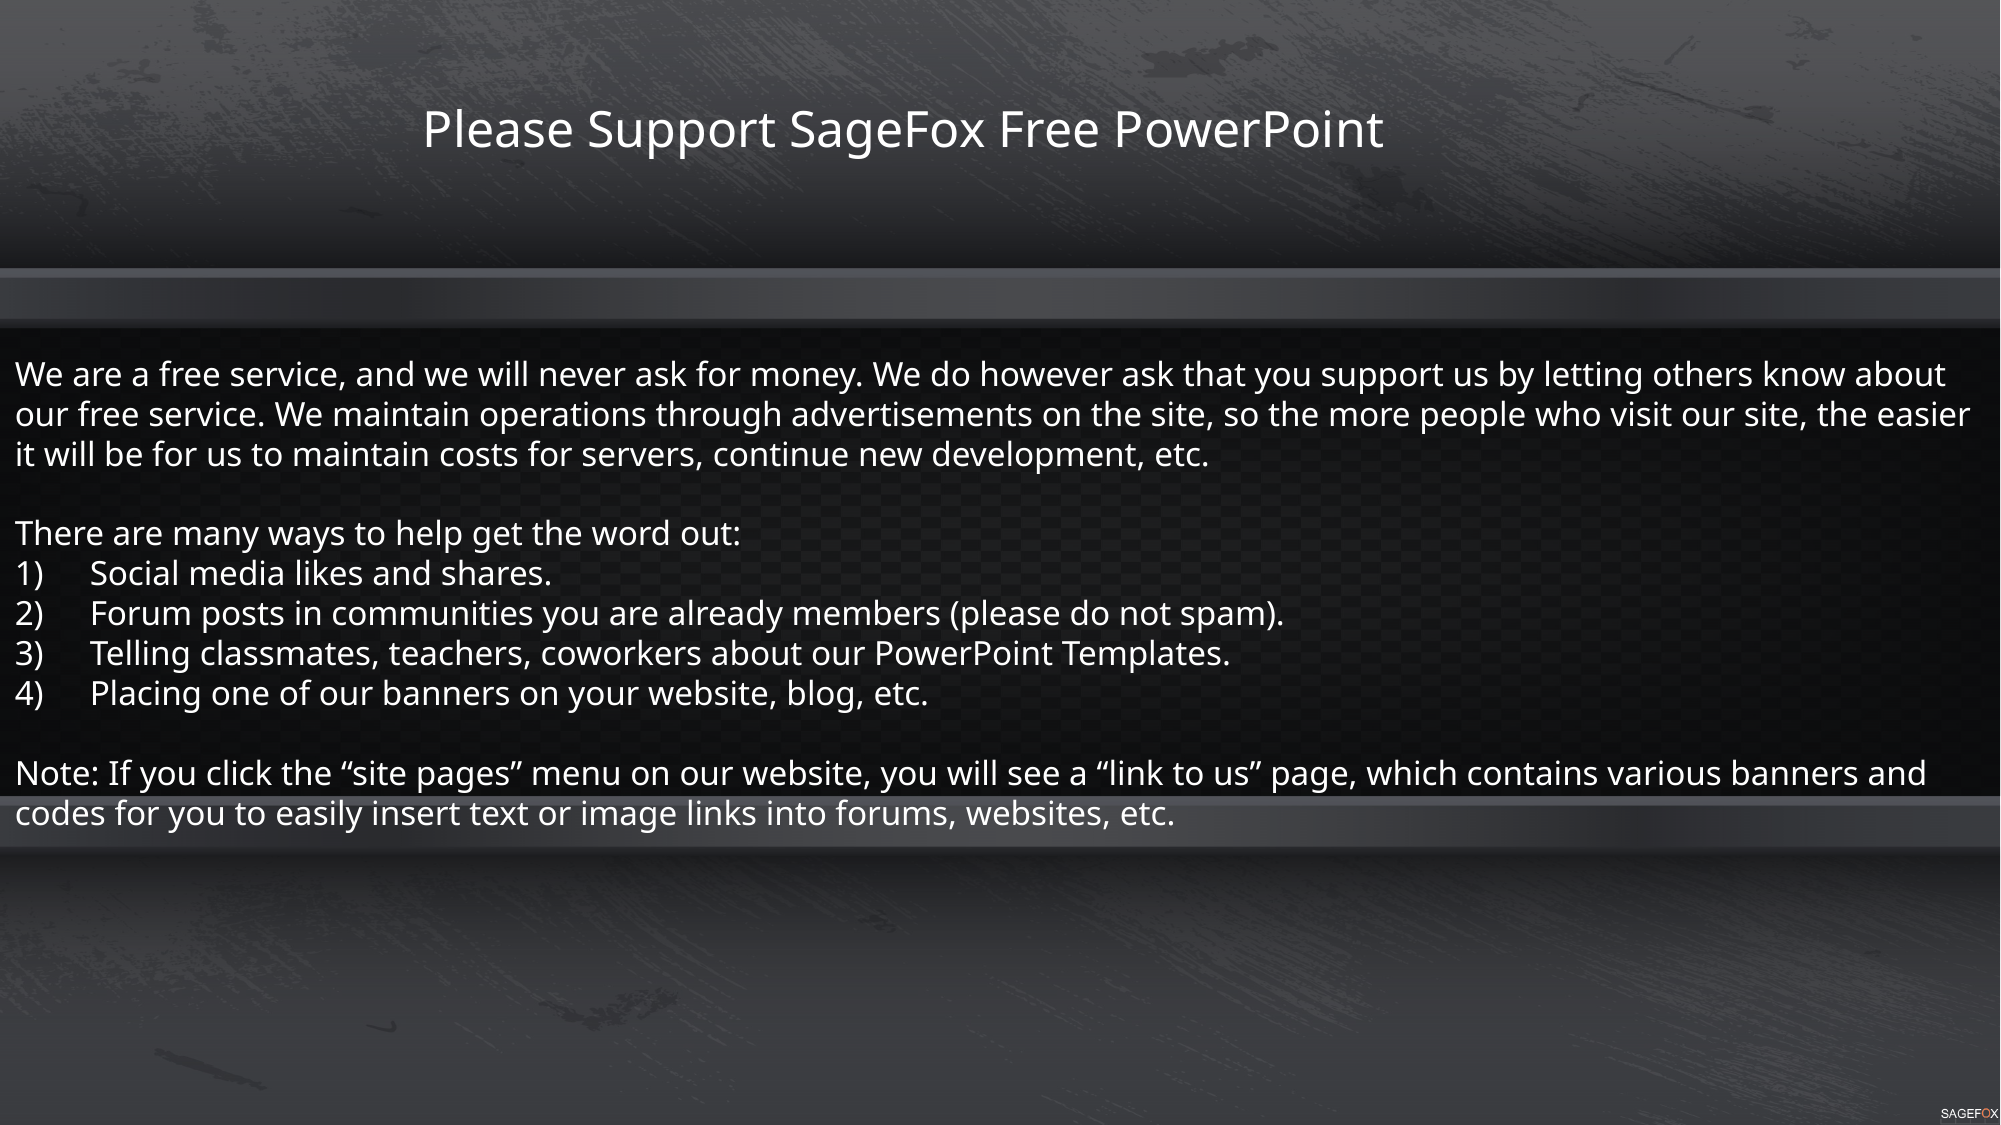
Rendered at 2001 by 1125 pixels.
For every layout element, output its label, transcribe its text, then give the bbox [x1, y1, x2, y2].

title Please Support SageFox Free PowerPoint [363, 72, 1444, 190]
text_box We are a free service, and we will never ask for money. We do however ask that you support us by letting others know about our free service. We maintain operations through advertisements on the site, so the more people who visit our site, the easier it will be for us to maintain costs for servers, continue new development, etc. There are many ways to help get the word out: Social media likes and shares. Forum posts in communities you are already members (please do not spam). Telling classmates, teachers, coworkers about our PowerPoint Templates. Placing one of our banners on your website, blog, etc. Note: If you click the “site pages” menu on our website, you will see a “link to us” page, which contains various banners and codes for you to easily insert text or image links into forums, websites, etc. [0, 0, 2000, 1125]
